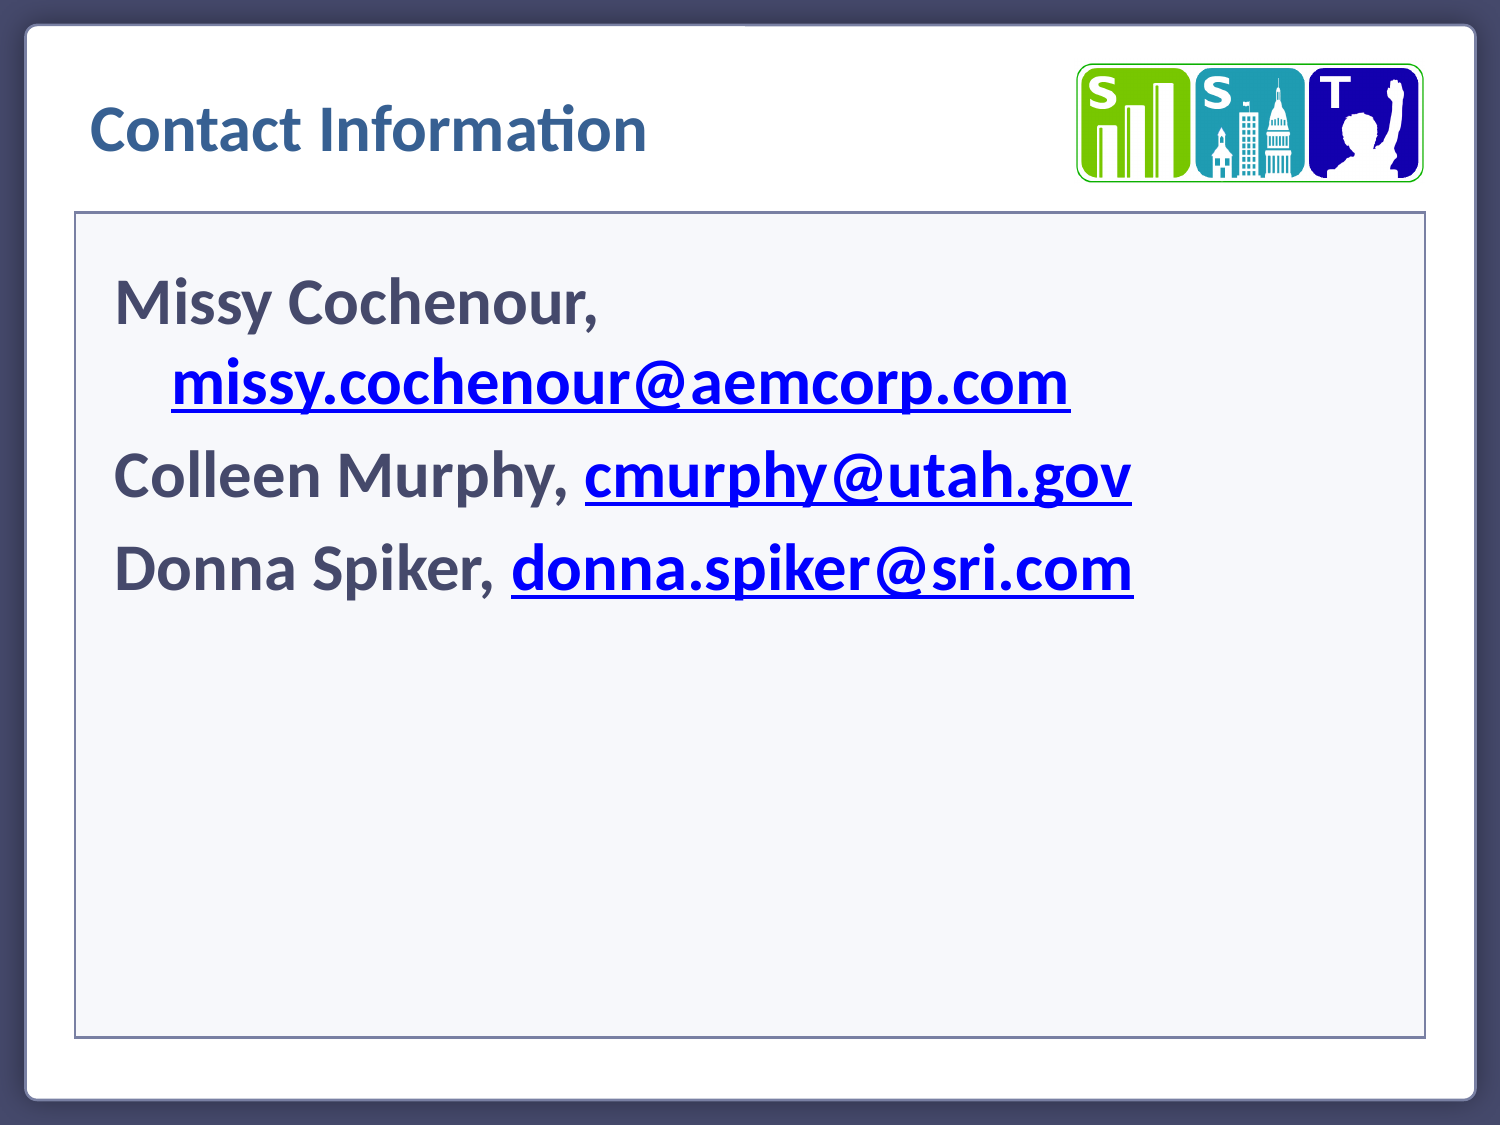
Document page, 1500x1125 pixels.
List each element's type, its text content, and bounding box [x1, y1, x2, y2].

picture [1074, 58, 1425, 184]
text_box Contact Information [74, 62, 1363, 188]
list Missy Cochenour, missy.cochenour@aemcorp.com Colleen Murphy, cmurphy@utah.gov Donna Spiker, donna.spiker@sri.com [99, 249, 1425, 1005]
